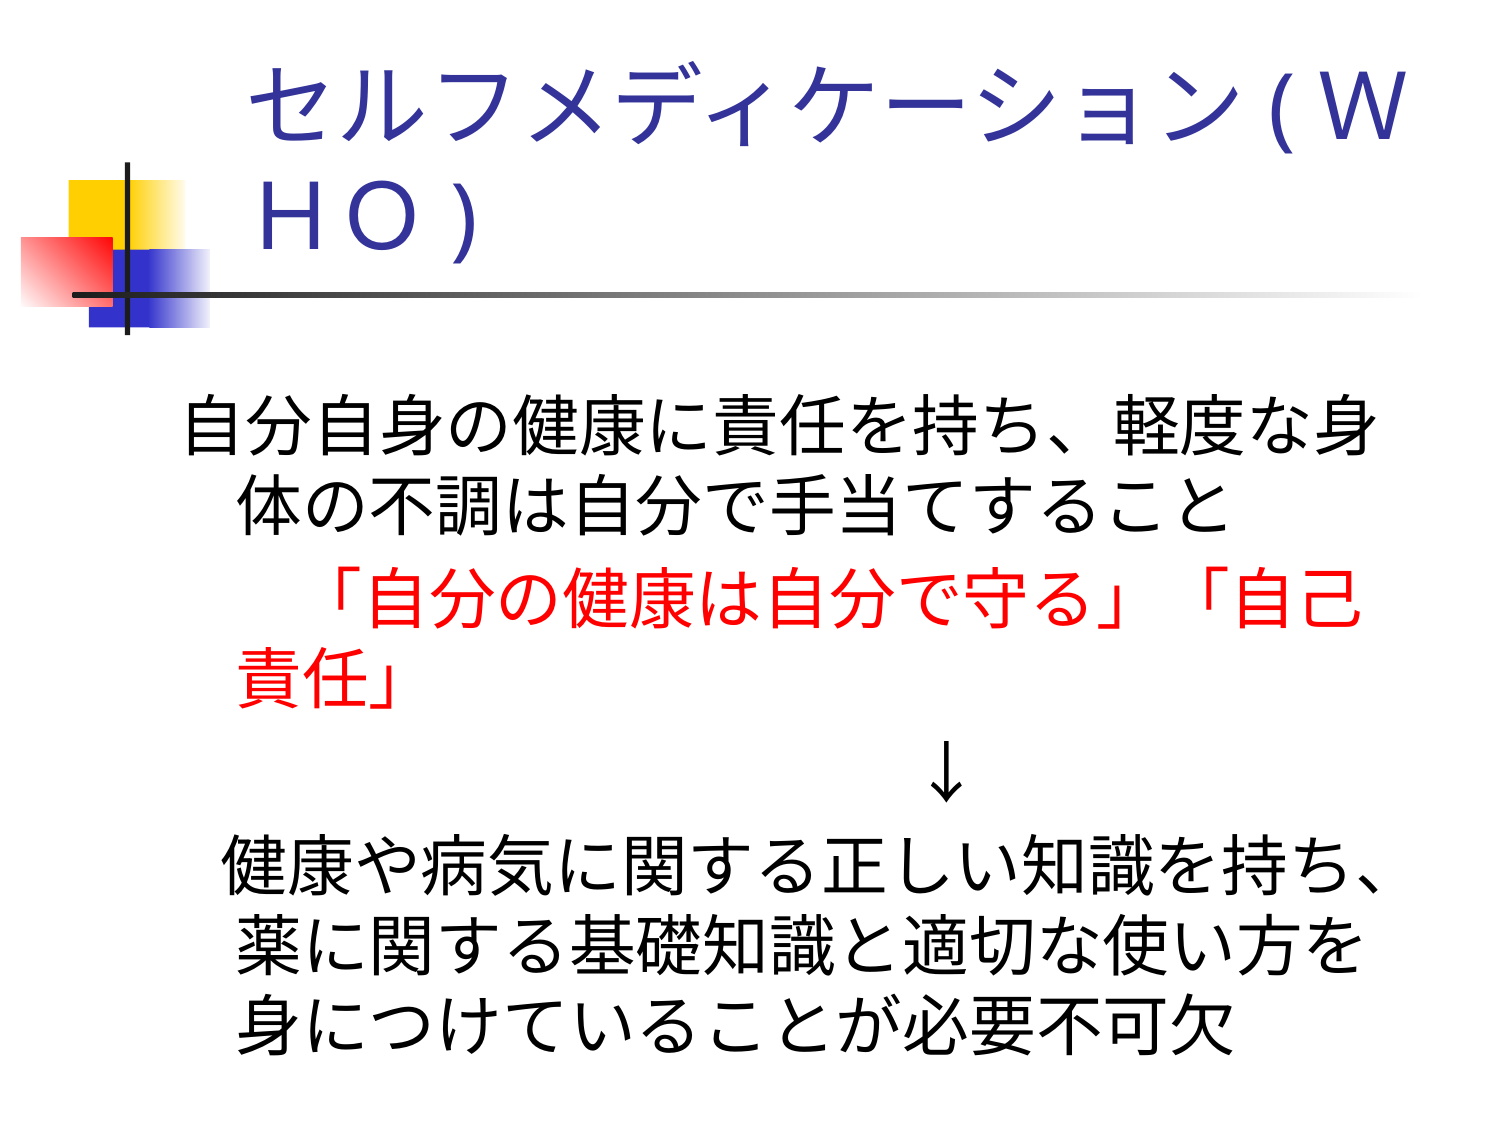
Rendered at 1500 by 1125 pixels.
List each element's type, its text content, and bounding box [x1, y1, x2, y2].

list 自分自身の健康に責任を持ち、軽度な身体の不調は自分で手当てすること 「自分の健康は自分で守る」「自己責任」 ↓ 健康や病気に関する正しい知識を持ち、薬に関する基礎知識と適切な使い方を身につけていることが必要不可欠 [164, 292, 1429, 1037]
title セルフメディケーション(ＷＨＯ) [230, 148, 1436, 275]
